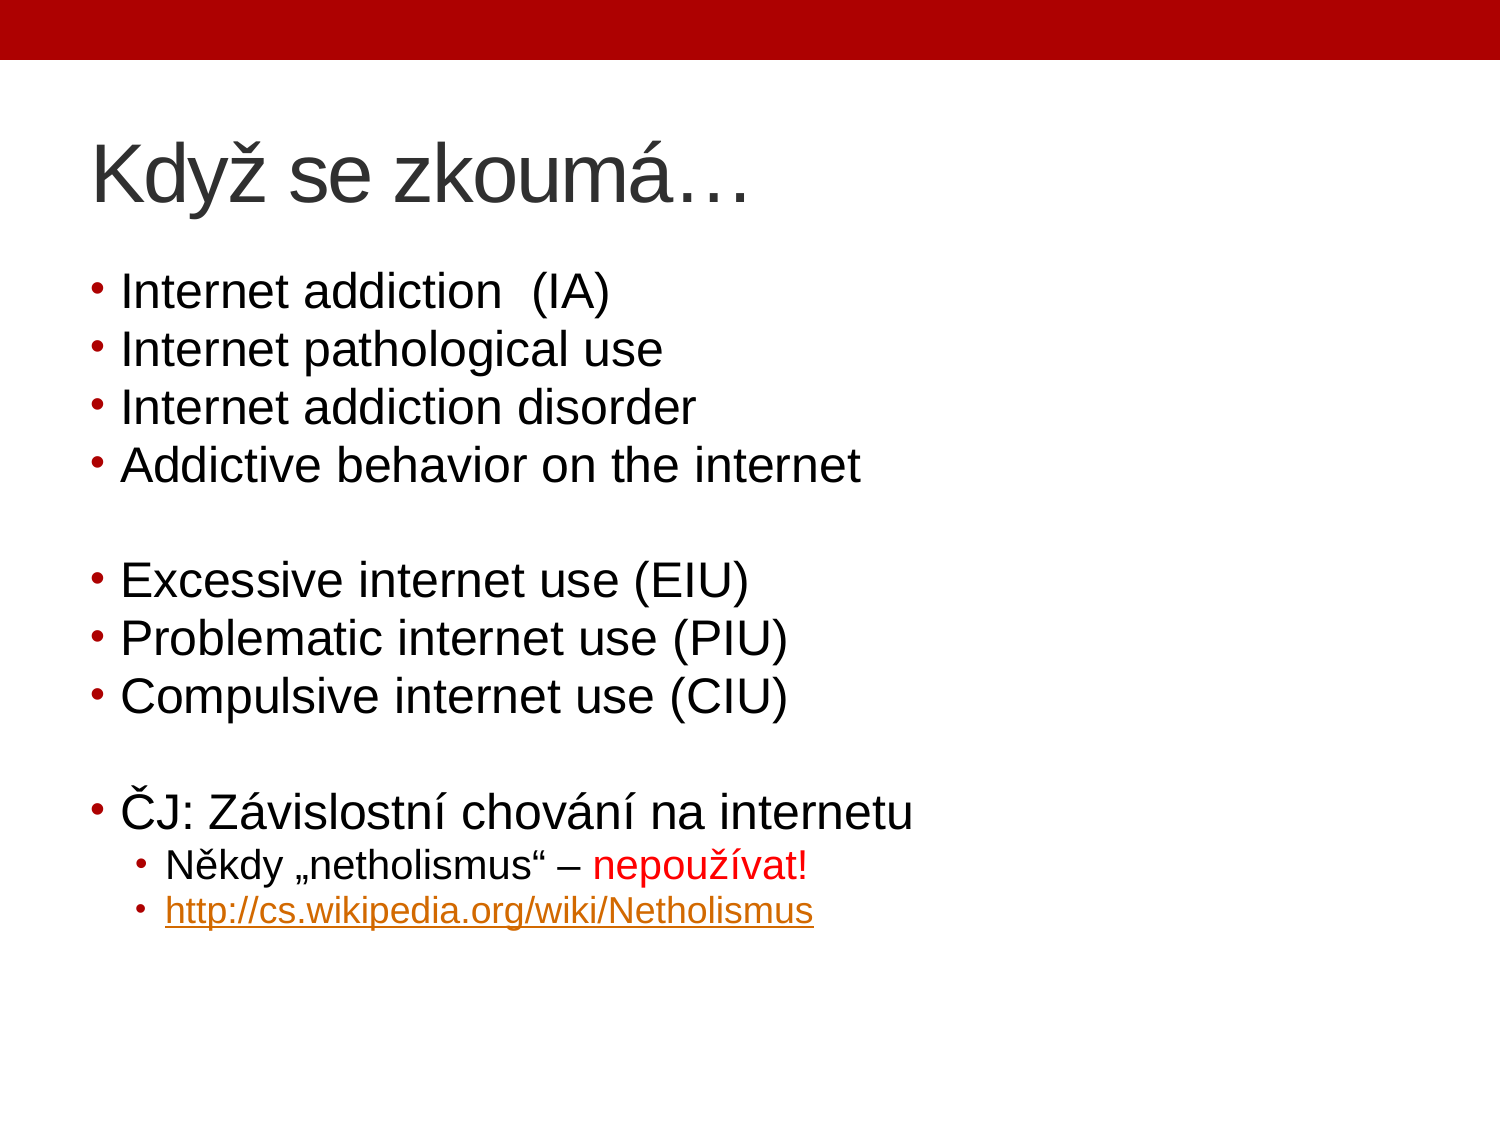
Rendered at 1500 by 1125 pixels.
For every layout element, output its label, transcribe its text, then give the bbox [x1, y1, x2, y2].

title Když se zkoumá… [75, 87, 1425, 250]
list Internet addiction (IA) Internet pathological use Internet addiction disorder Addictive behavior on the internet Excessive internet use (EIU) Problematic internet use (PIU) Compulsive internet use (CIU) ČJ: Závislostní chování na internetu Někdy „netholismus“ – nepoužívat! http://cs.wikipedia.org/wiki/Netholismus [75, 262, 1425, 1063]
